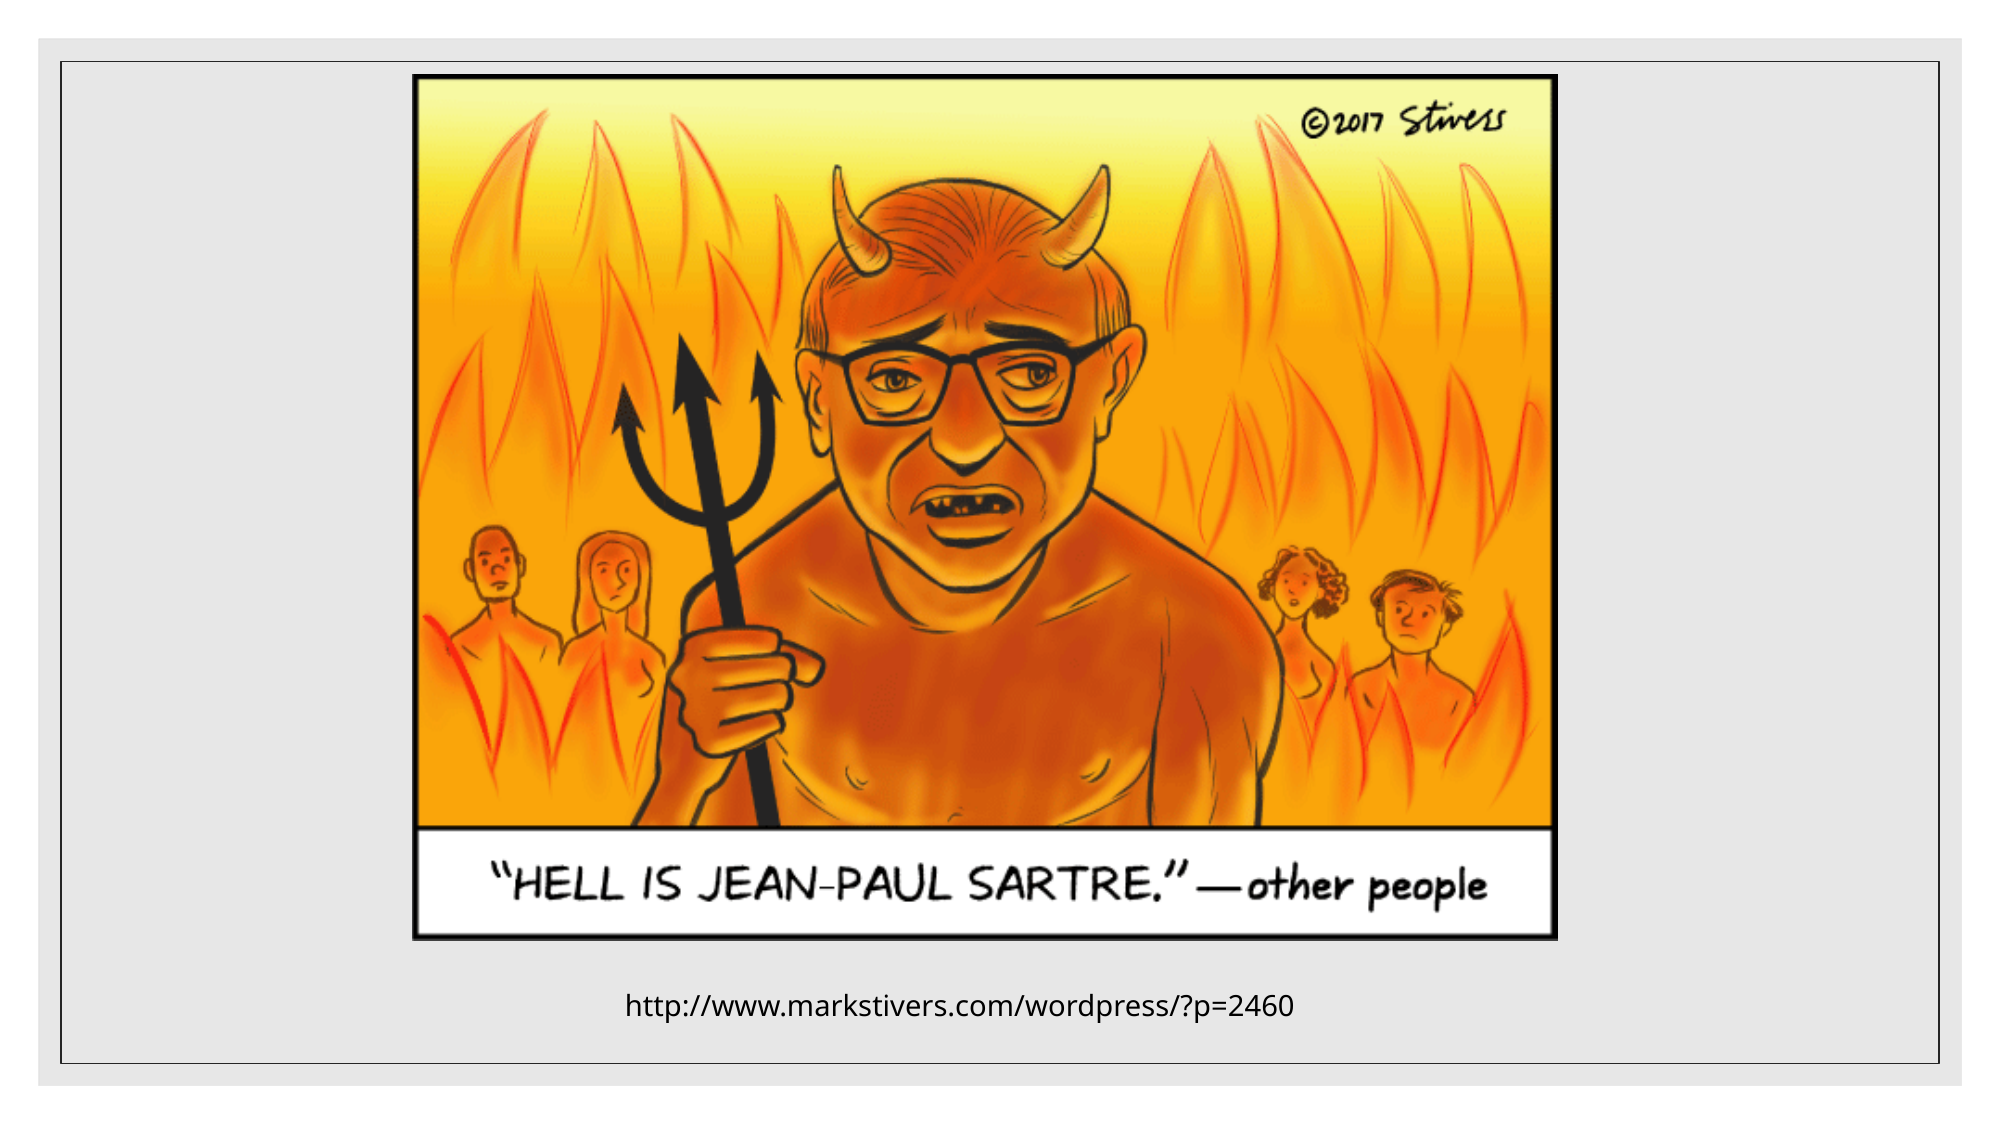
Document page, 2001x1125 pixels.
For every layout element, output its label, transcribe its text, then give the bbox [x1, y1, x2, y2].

picture [62, 62, 1938, 1063]
list http://www.markstivers.com/wordpress/?p=2460 [624, 987, 2000, 1125]
picture [38, 38, 1962, 1086]
